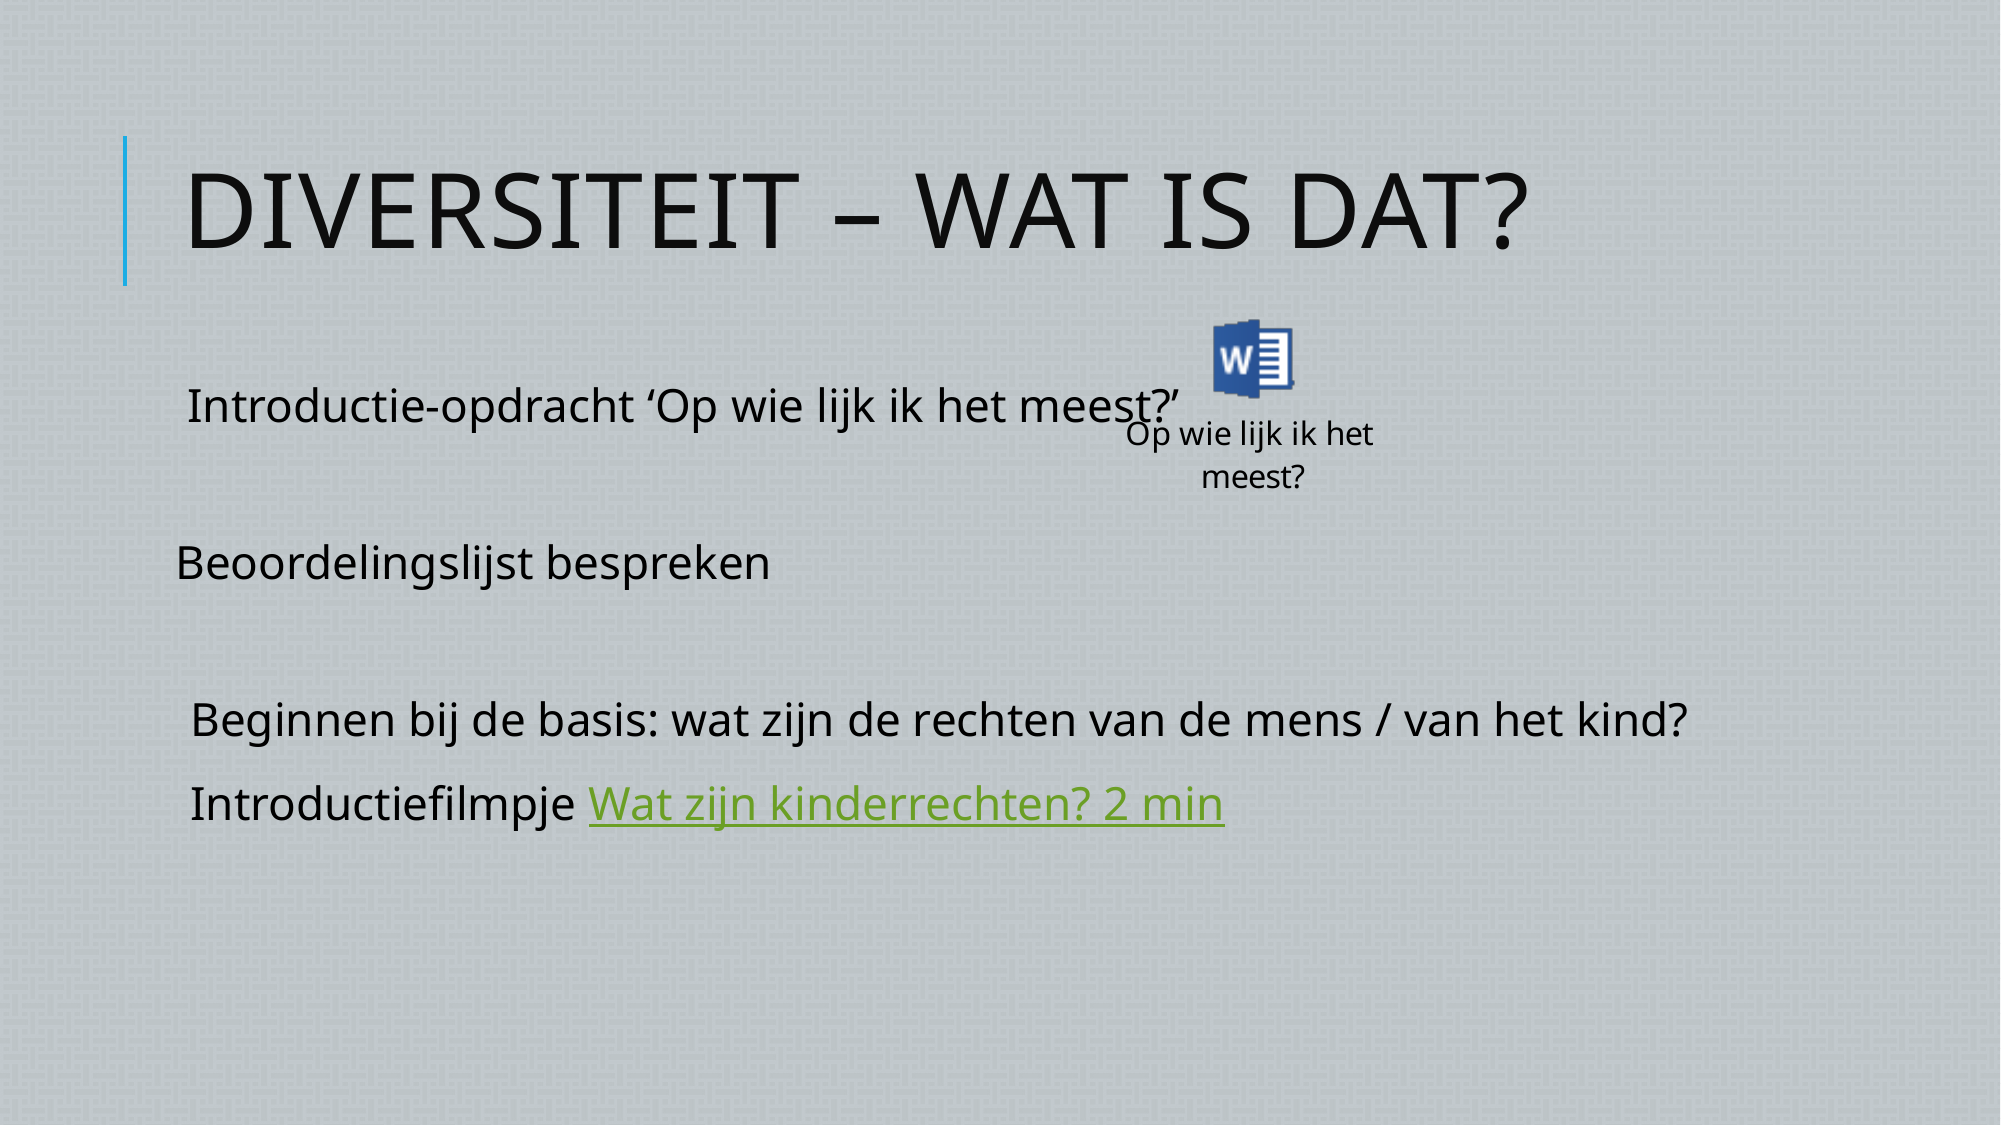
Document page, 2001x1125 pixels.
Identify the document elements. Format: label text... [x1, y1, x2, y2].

list Introductie-opdracht ‘Op wie lijk ik het meest?’ Beoordelingslijst bespreken Beginnen bij de basis: wat zijn de rechten van de mens / van het kind? Introductiefilmpje Wat zijn kinderrechten? 2 min [168, 375, 1763, 1035]
title Diversiteit – Wat is dat? [168, 96, 1763, 342]
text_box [1123, 316, 1384, 541]
